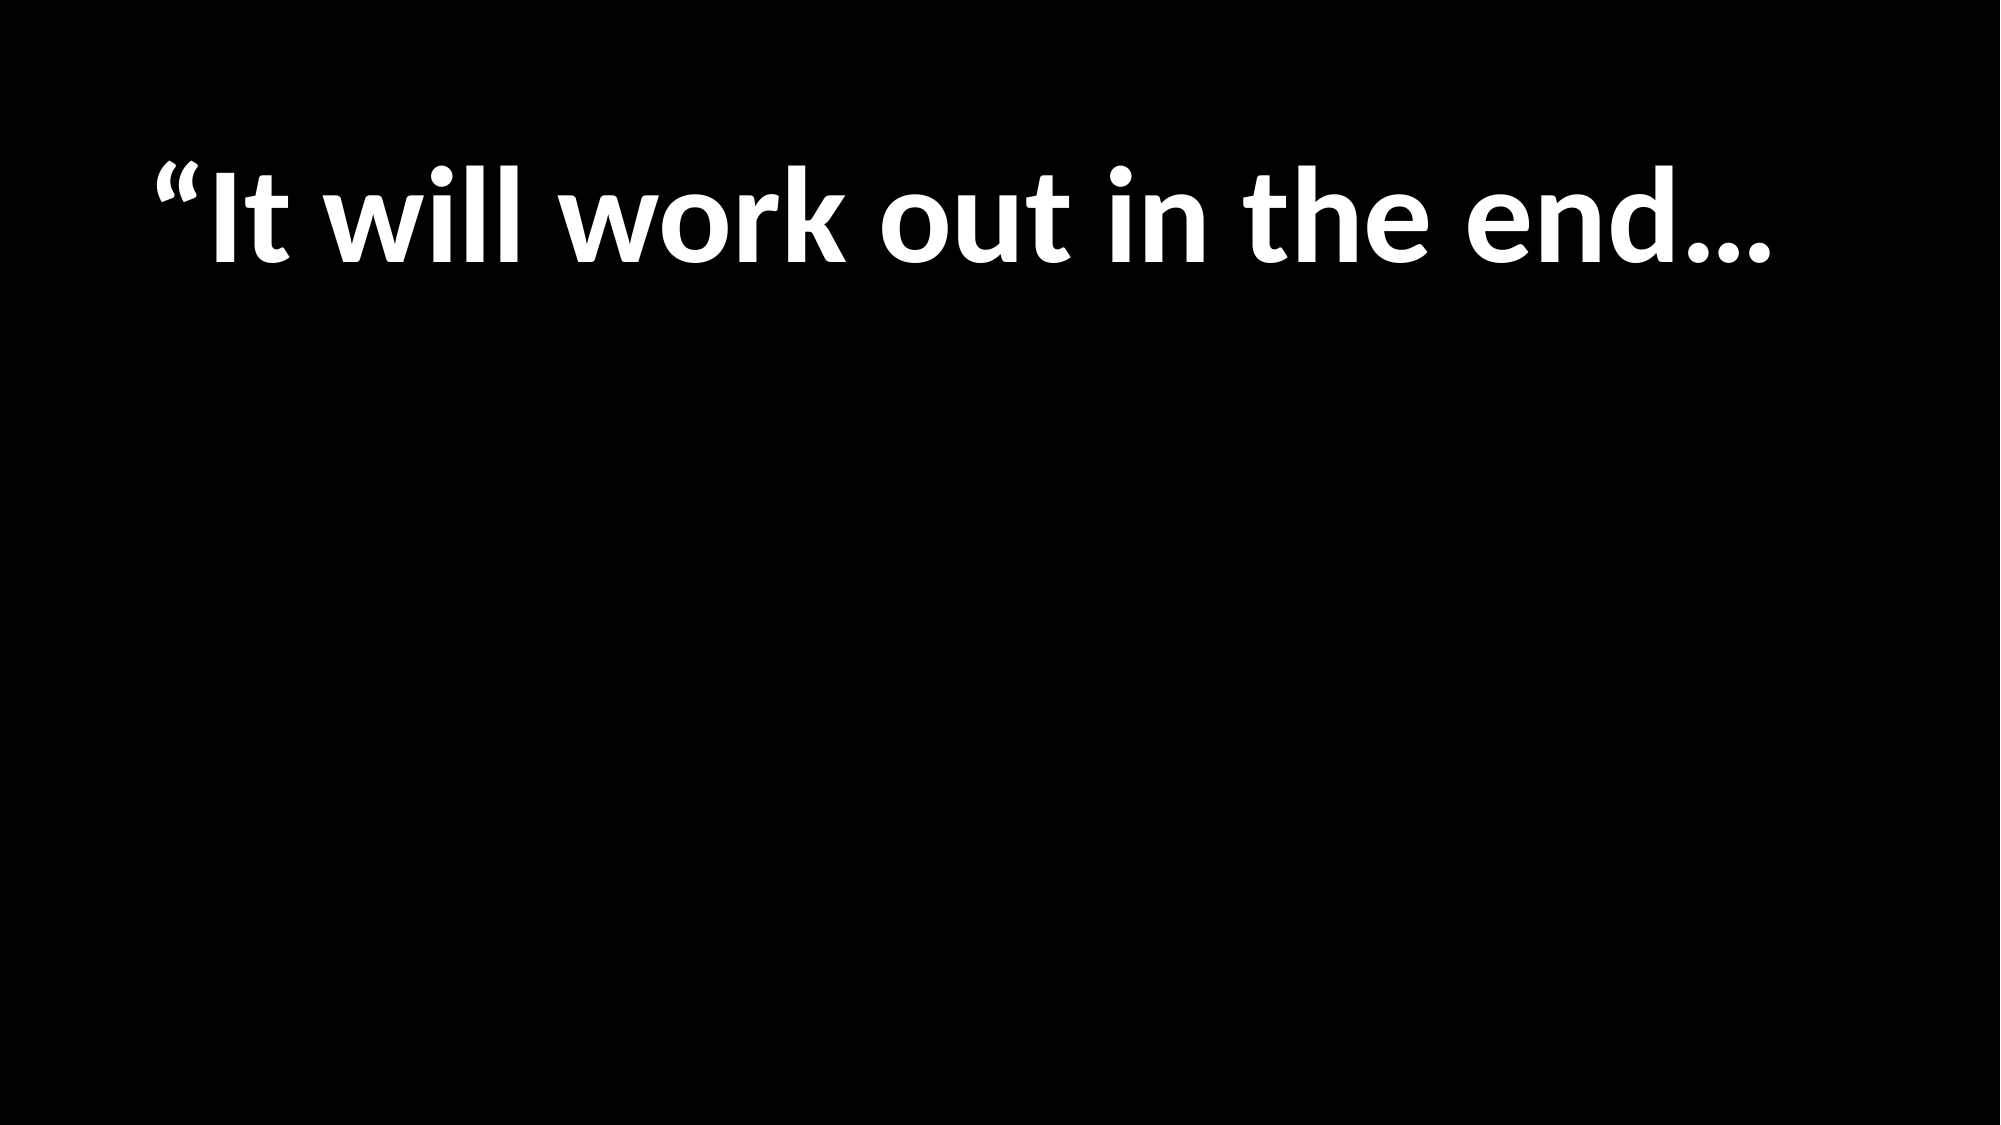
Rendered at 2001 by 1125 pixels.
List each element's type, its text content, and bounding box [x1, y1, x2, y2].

text_box “It will work out in the end… If it’s not working out, it’s not the end…” [44, 118, 1884, 793]
